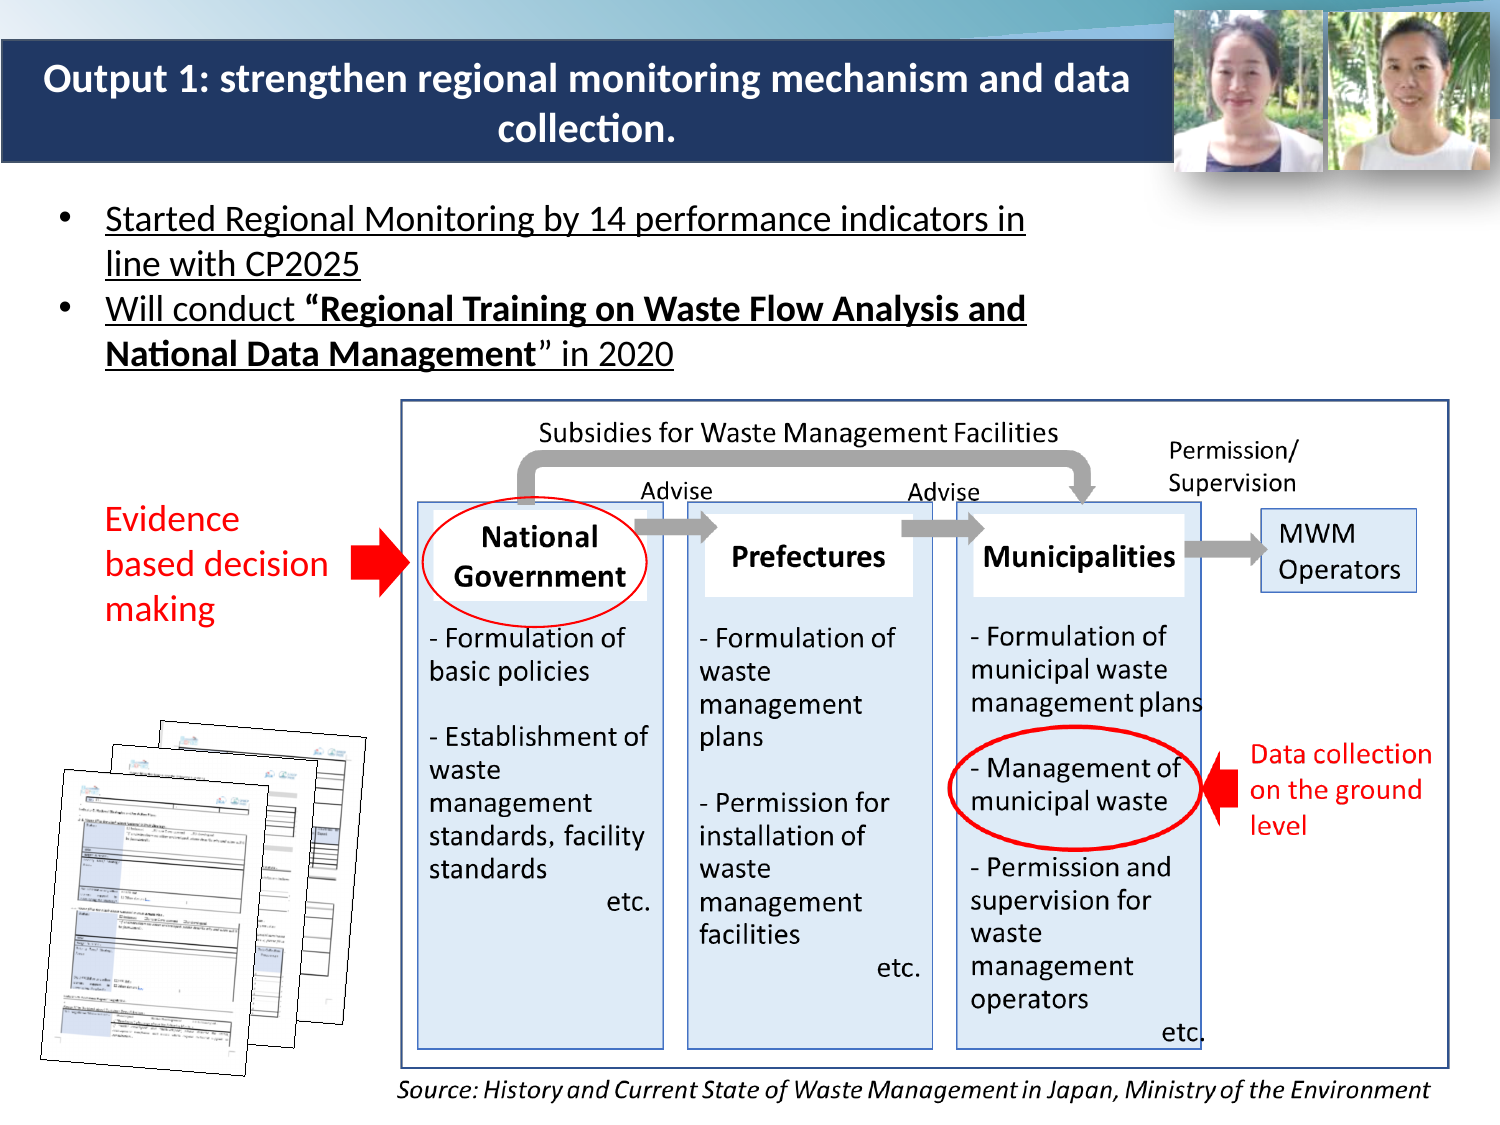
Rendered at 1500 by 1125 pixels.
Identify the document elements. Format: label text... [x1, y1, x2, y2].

text_box Output 1: strengthen regional monitoring mechanism and data collection. [1, 119, 1157, 163]
picture [380, 399, 1457, 1122]
text_box Evidence based decision making [89, 486, 352, 637]
picture [353, 737, 366, 886]
picture [1174, 10, 1323, 172]
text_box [0, 0, 1500, 119]
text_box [54, 724, 353, 1073]
picture [1328, 13, 1490, 170]
text_box [350, 527, 380, 598]
picture [41, 908, 54, 1060]
text_box Started Regional Monitoring by 14 performance indicators in line with CP2025 Will conduct “Regional Training on Waste Flow Analysis and National Data Management” in 2020 [43, 186, 1064, 382]
